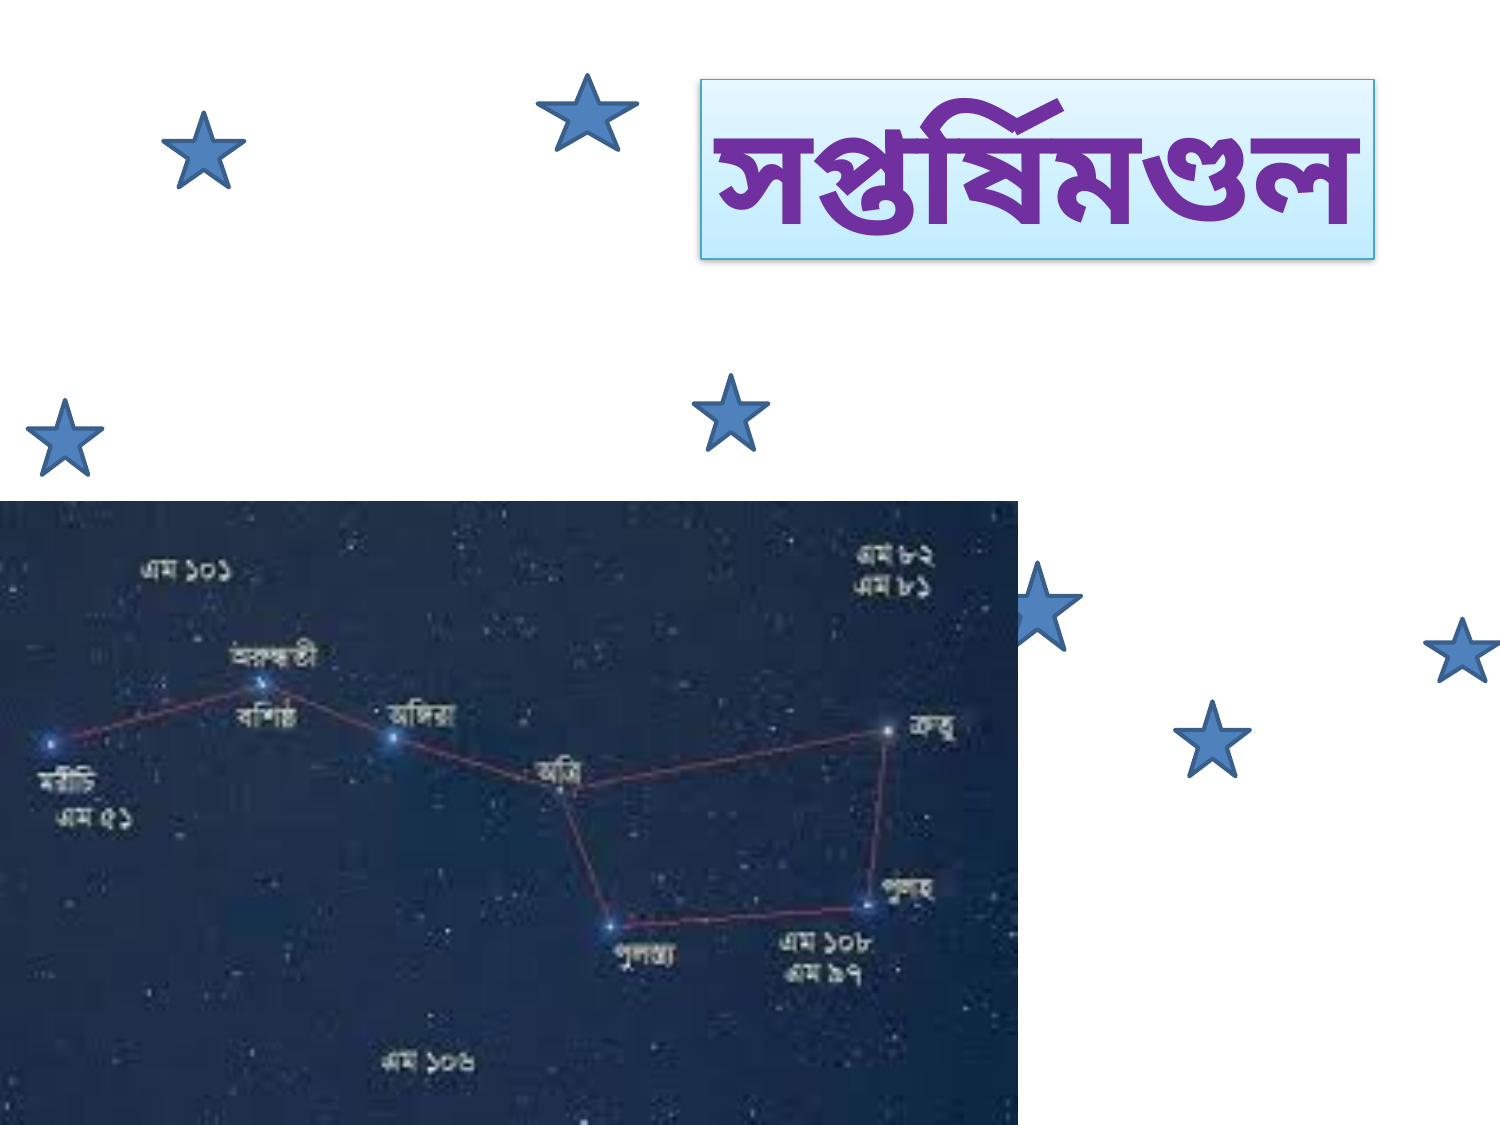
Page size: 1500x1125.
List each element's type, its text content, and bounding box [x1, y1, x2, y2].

text_box [1021, 560, 1084, 652]
text_box [161, 110, 247, 190]
text_box [535, 72, 640, 152]
text_box [25, 397, 105, 477]
text_box [1422, 616, 1500, 683]
picture [0, 500, 1018, 1125]
text_box [1172, 699, 1252, 778]
text_box সপ্তর্ষিমণ্ডল [700, 79, 1375, 260]
text_box [691, 372, 771, 452]
